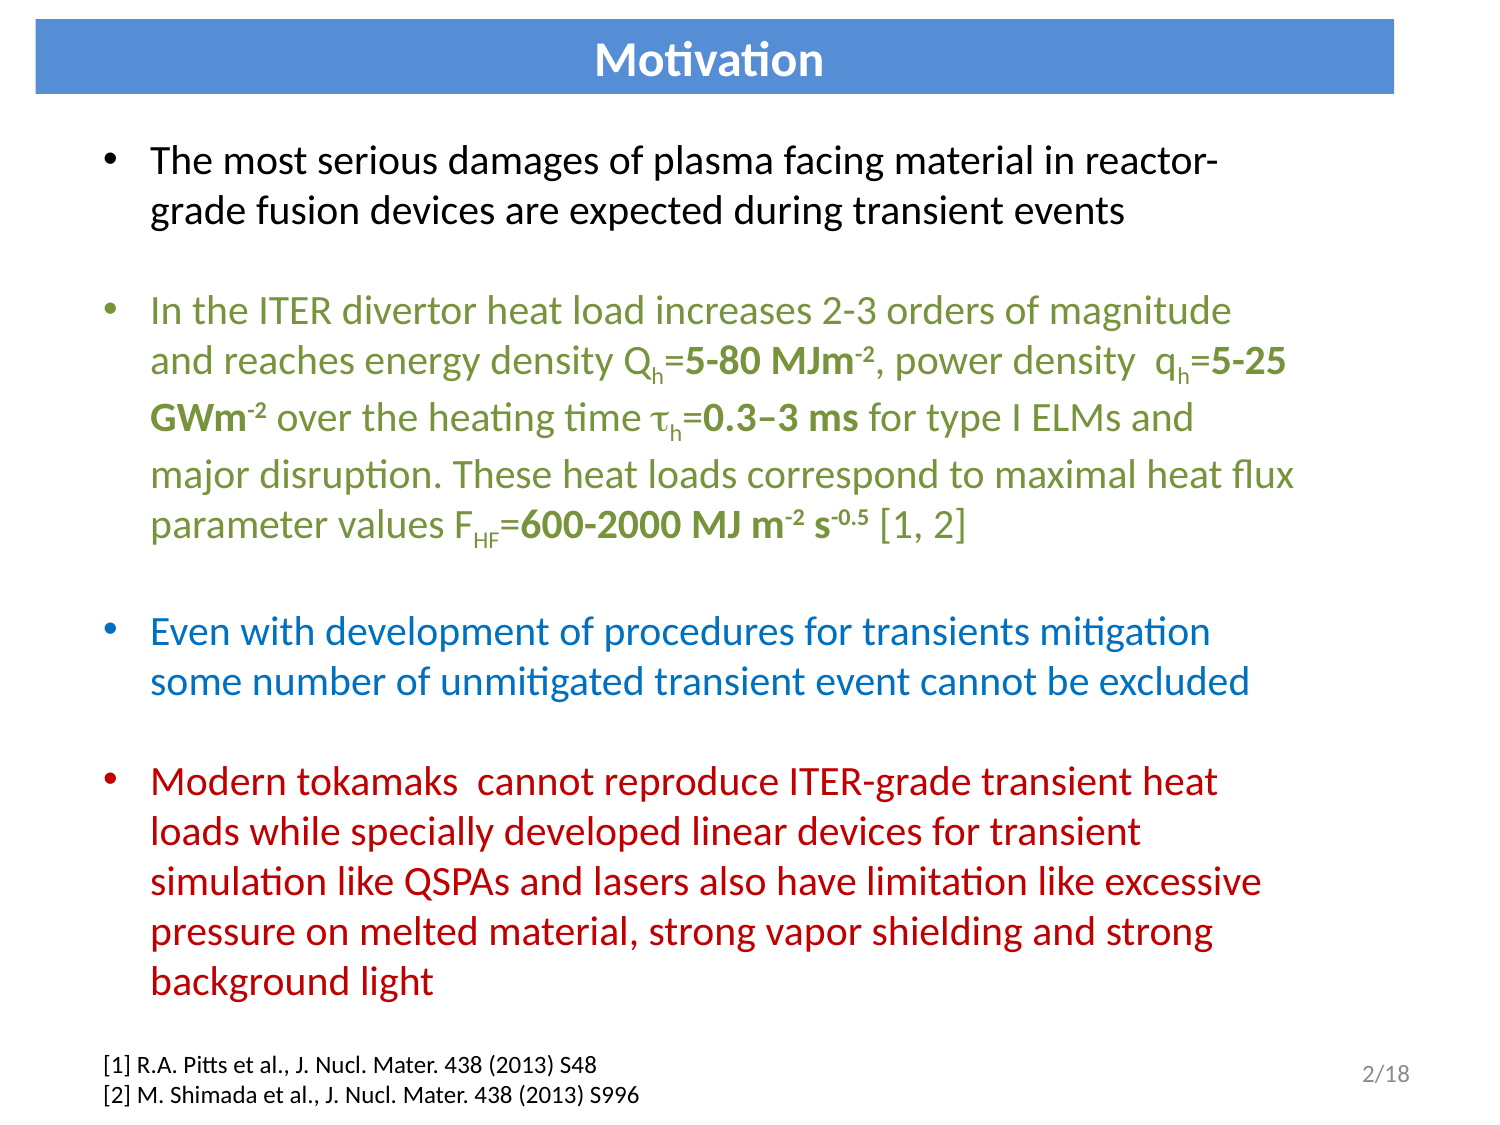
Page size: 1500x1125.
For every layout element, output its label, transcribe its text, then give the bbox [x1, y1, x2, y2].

text_box The most serious damages of plasma facing material in reactor-grade fusion devices are expected during transient events In the ITER divertor heat load increases 2-3 orders of magnitude and reaches energy density Qh=5-80 MJm-2, power density qh=5-25 GWm-2 over the heating time h=0.3–3 ms for type I ELMs and major disruption. These heat loads correspond to maximal heat flux parameter values FHF=600-2000 MJ m-2 s-0.5 [1, 2] Even with development of procedures for transients mitigation some number of unmitigated transient event cannot be excluded Modern tokamaks cannot reproduce ITER-grade transient heat loads while specially developed linear devices for transient simulation like QSPAs and lasers also have limitation like excessive pressure on melted material, strong vapor shielding and strong background light [1] R.A. Pitts et al., J. Nucl. Mater. 438 (2013) S48 [2] M. Shimada et al., J. Nucl. Mater. 438 (2013) S996 [88, 125, 1313, 1116]
text_box Motivation [35, 19, 1395, 94]
slide_number 2/18 [1074, 1042, 1425, 1103]
